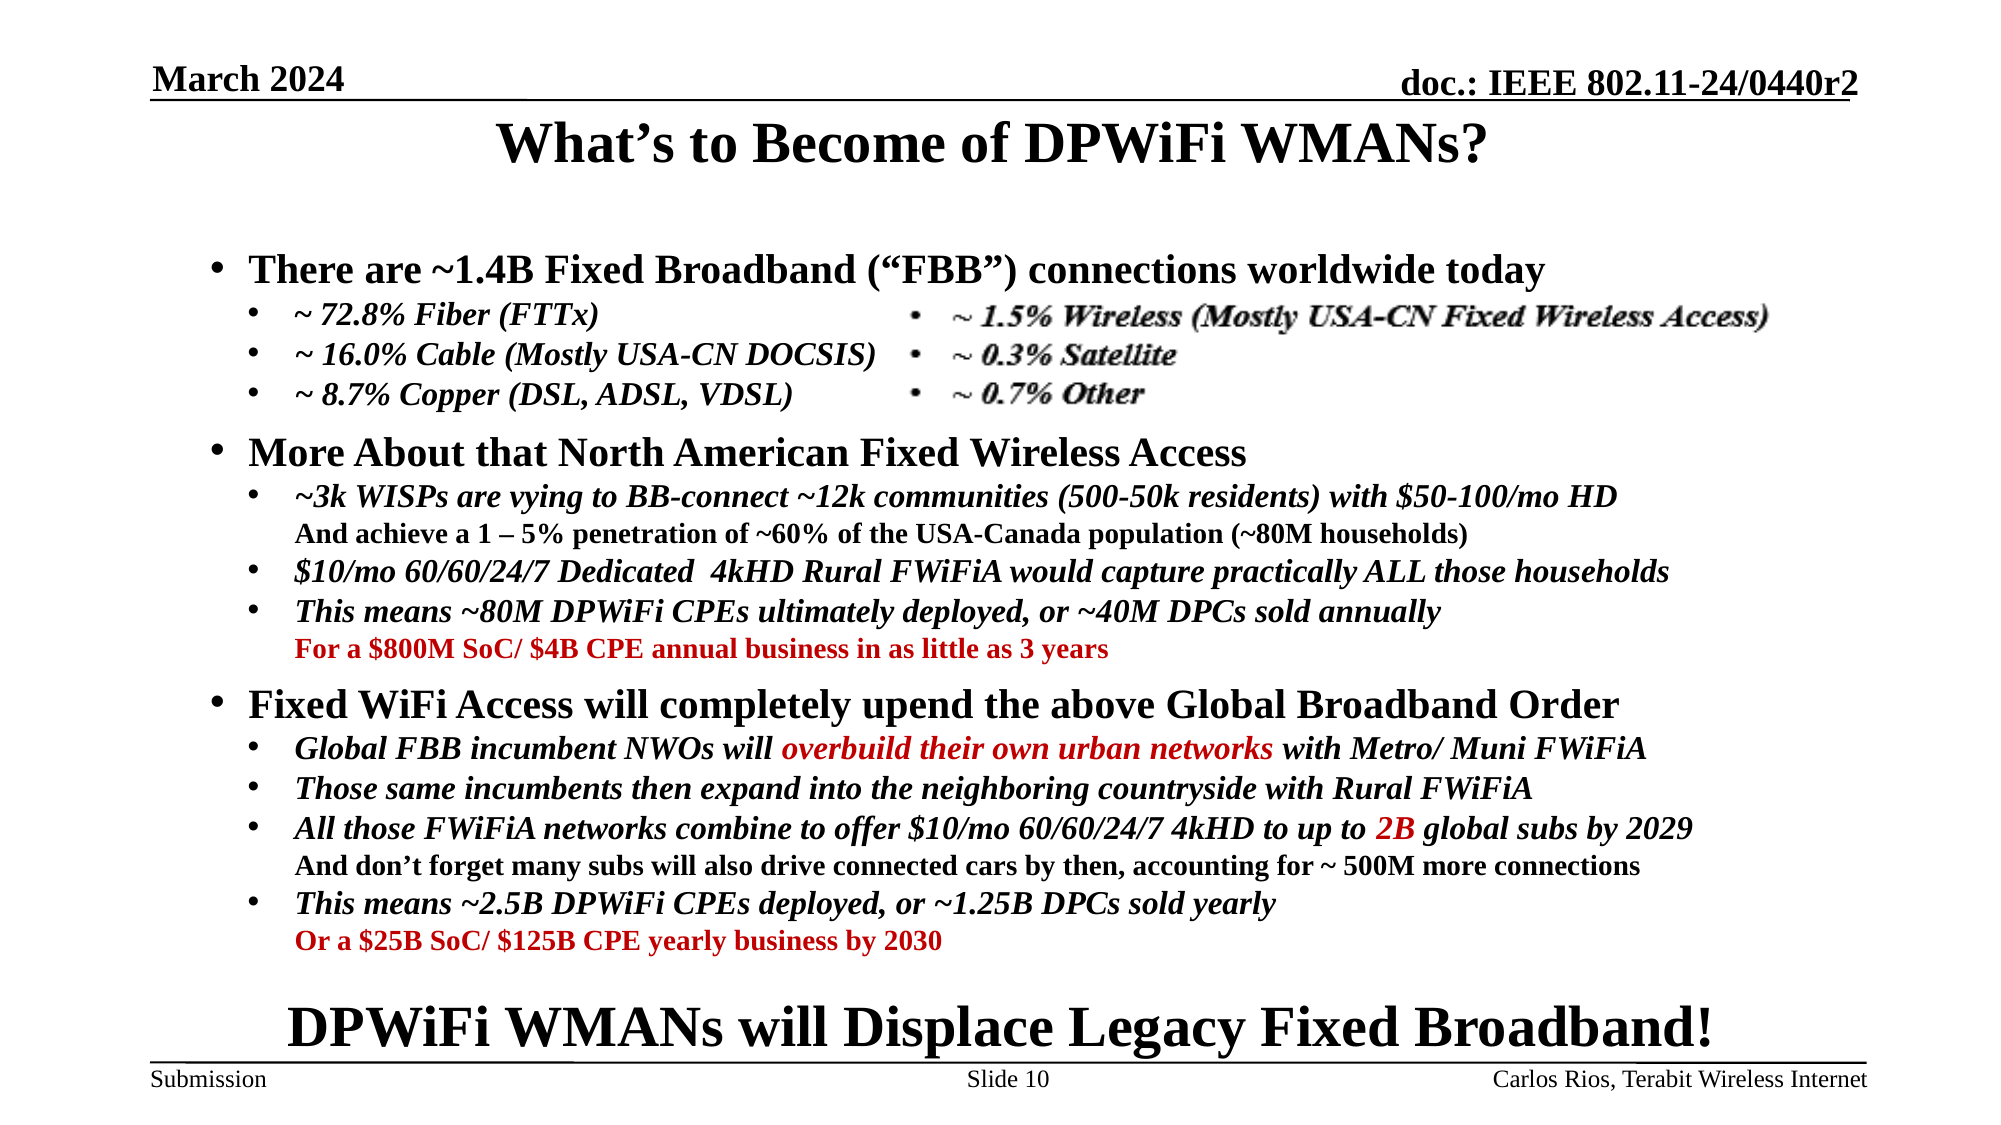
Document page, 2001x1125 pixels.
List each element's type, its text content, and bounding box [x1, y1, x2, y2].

list There are ~1.4B Fixed Broadband (“FBB”) connections worldwide today ~ 72.8% Fiber (FTTx) ~ 16.0% Cable (Mostly USA-CN DOCSIS) ~ 8.7% Copper (DSL, ADSL, VDSL) More About that North American Fixed Wireless Access ~3k WISPs are vying to BB-connect ~12k communities (500-50k residents) with $50-100/mo HD And achieve a 1 – 5% penetration of ~60% of the USA-Canada population (~80M households) $10/mo 60/60/24/7 Dedicated 4kHD Rural FWiFiA would capture practically ALL those households This means ~80M DPWiFi CPEs ultimately deployed, or ~40M DPCs sold annually For a $800M SoC/ $4B CPE annual business in as little as 3 years Fixed WiFi Access will completely upend the above Global Broadband Order Global FBB incumbent NWOs will overbuild their own urban networks with Metro/ Muni FWiFiA Those same incumbents then expand into the neighboring countryside with Rural FWiFiA All those FWiFiA networks combine to offer $10/mo 60/60/24/7 4kHD to up to 2B global subs by 2029 And don’t forget many subs will also drive connected cars by then, accounting for ~ 500M more connections This means ~2.5B DPWiFi CPEs deployed, or ~1.25B DPCs sold yearly Or a $25B SoC/ $125B CPE yearly business by 2030 [194, 234, 1806, 984]
slide_number Slide 10 [950, 1061, 1067, 1123]
text_box DPWiFi WMANs will Displace Legacy Fixed Broadband! [149, 987, 1869, 1059]
footer Carlos Rios, Terabit Wireless Internet [1171, 1061, 1869, 1093]
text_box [896, 299, 1784, 412]
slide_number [152, 54, 563, 100]
text_box What’s to Become of DPWiFi WMANs? [150, 104, 1850, 175]
